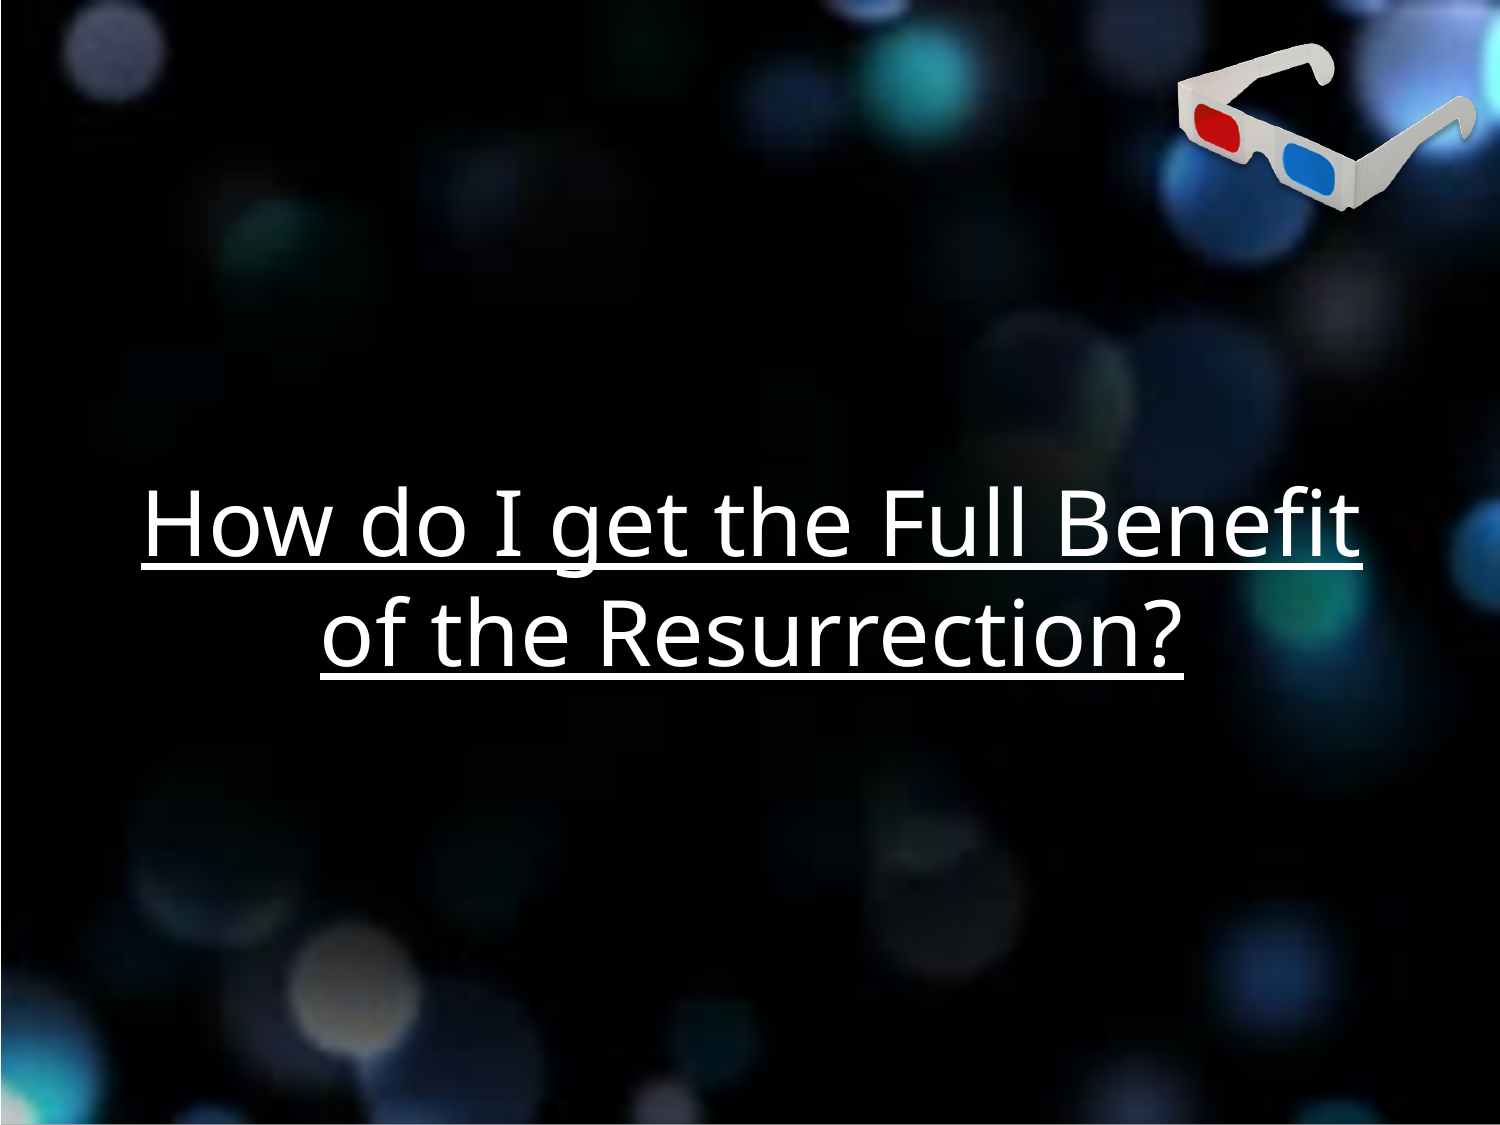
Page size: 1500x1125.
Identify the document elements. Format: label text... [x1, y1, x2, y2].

title How do I get the Full Benefit of the Resurrection? [76, 243, 1427, 905]
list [1174, 42, 1480, 221]
picture [0, 0, 1500, 1125]
